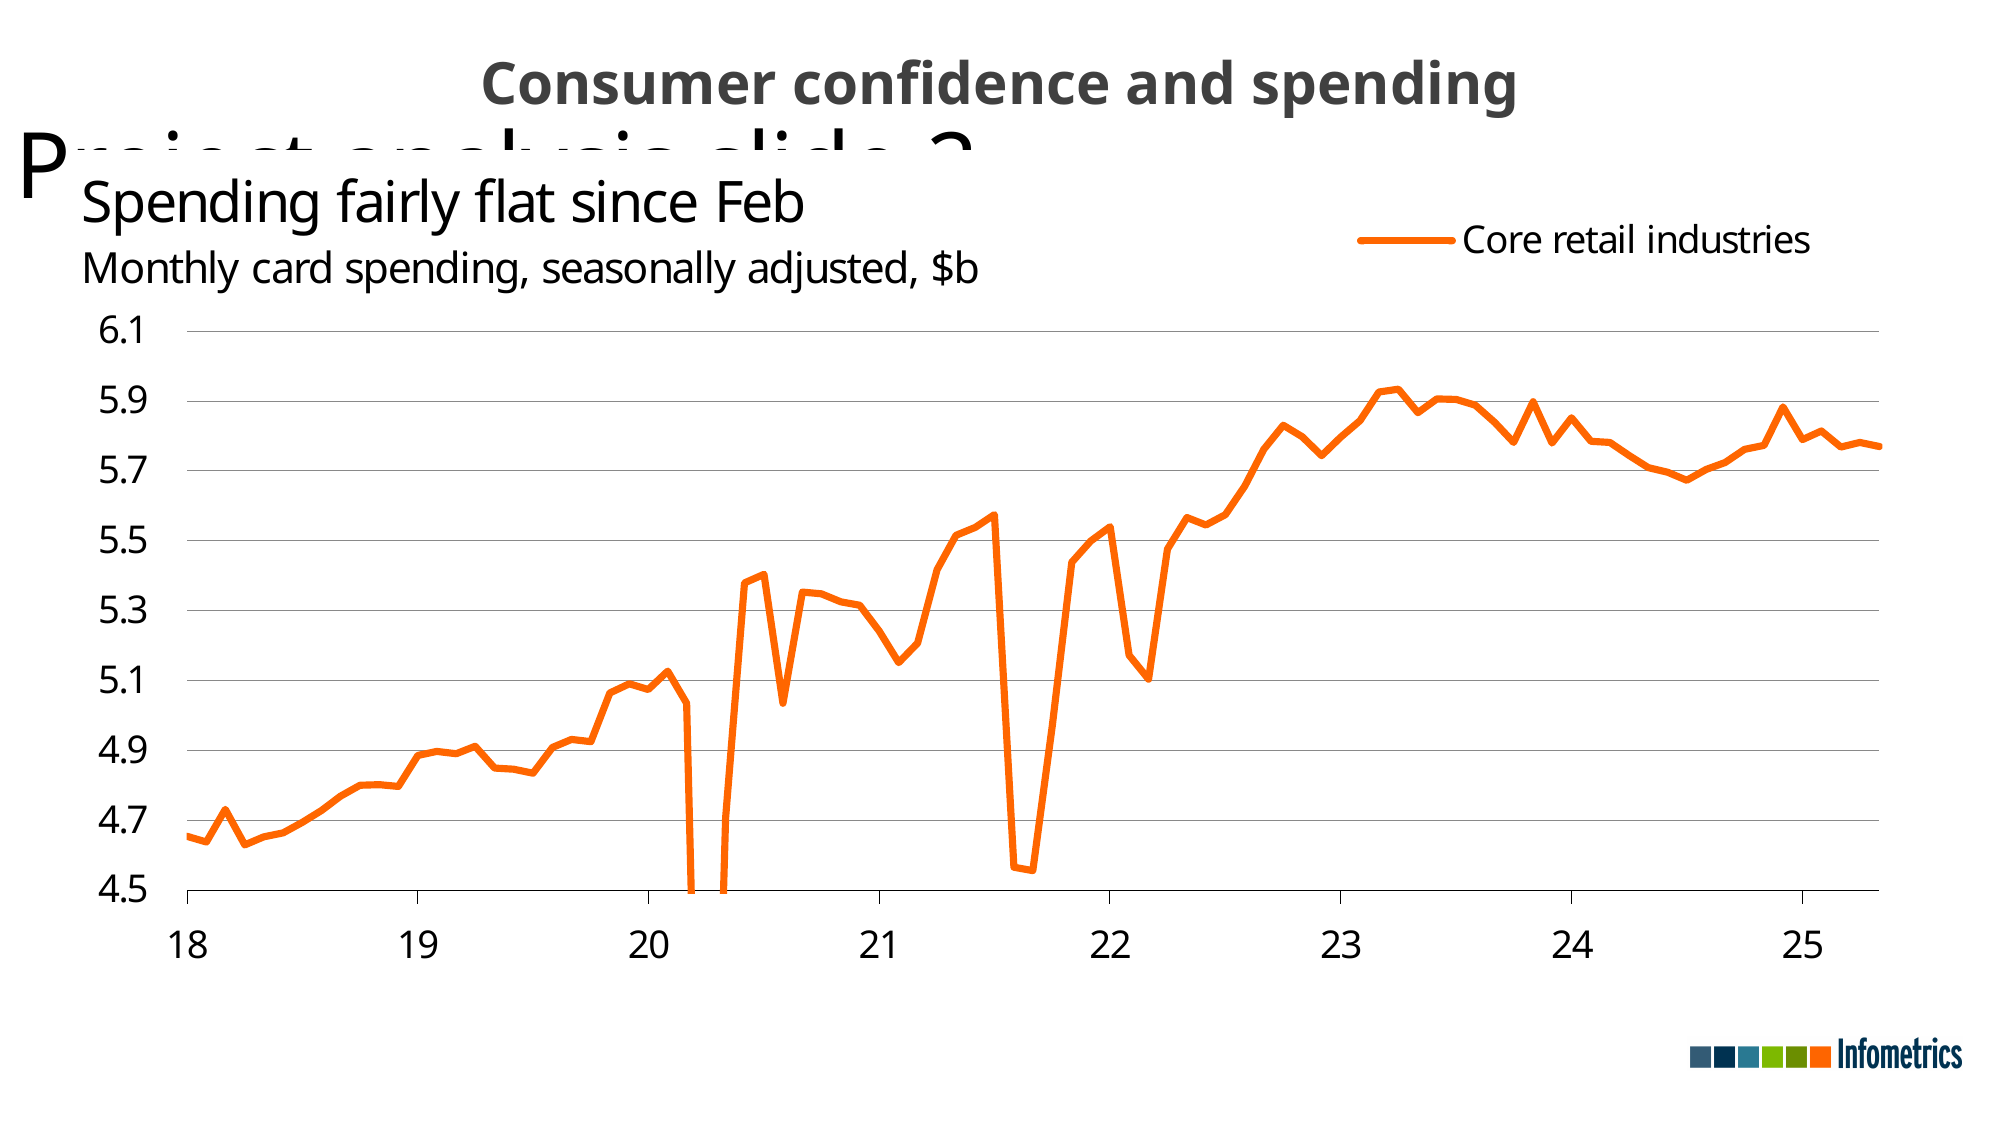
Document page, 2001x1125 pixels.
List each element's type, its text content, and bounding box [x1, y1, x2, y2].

text_box Consumer confidence and spending [37, 53, 1963, 117]
title Project analysis slide 2 [0, 59, 1725, 278]
picture [65, 149, 1935, 976]
picture [1687, 1035, 1963, 1071]
